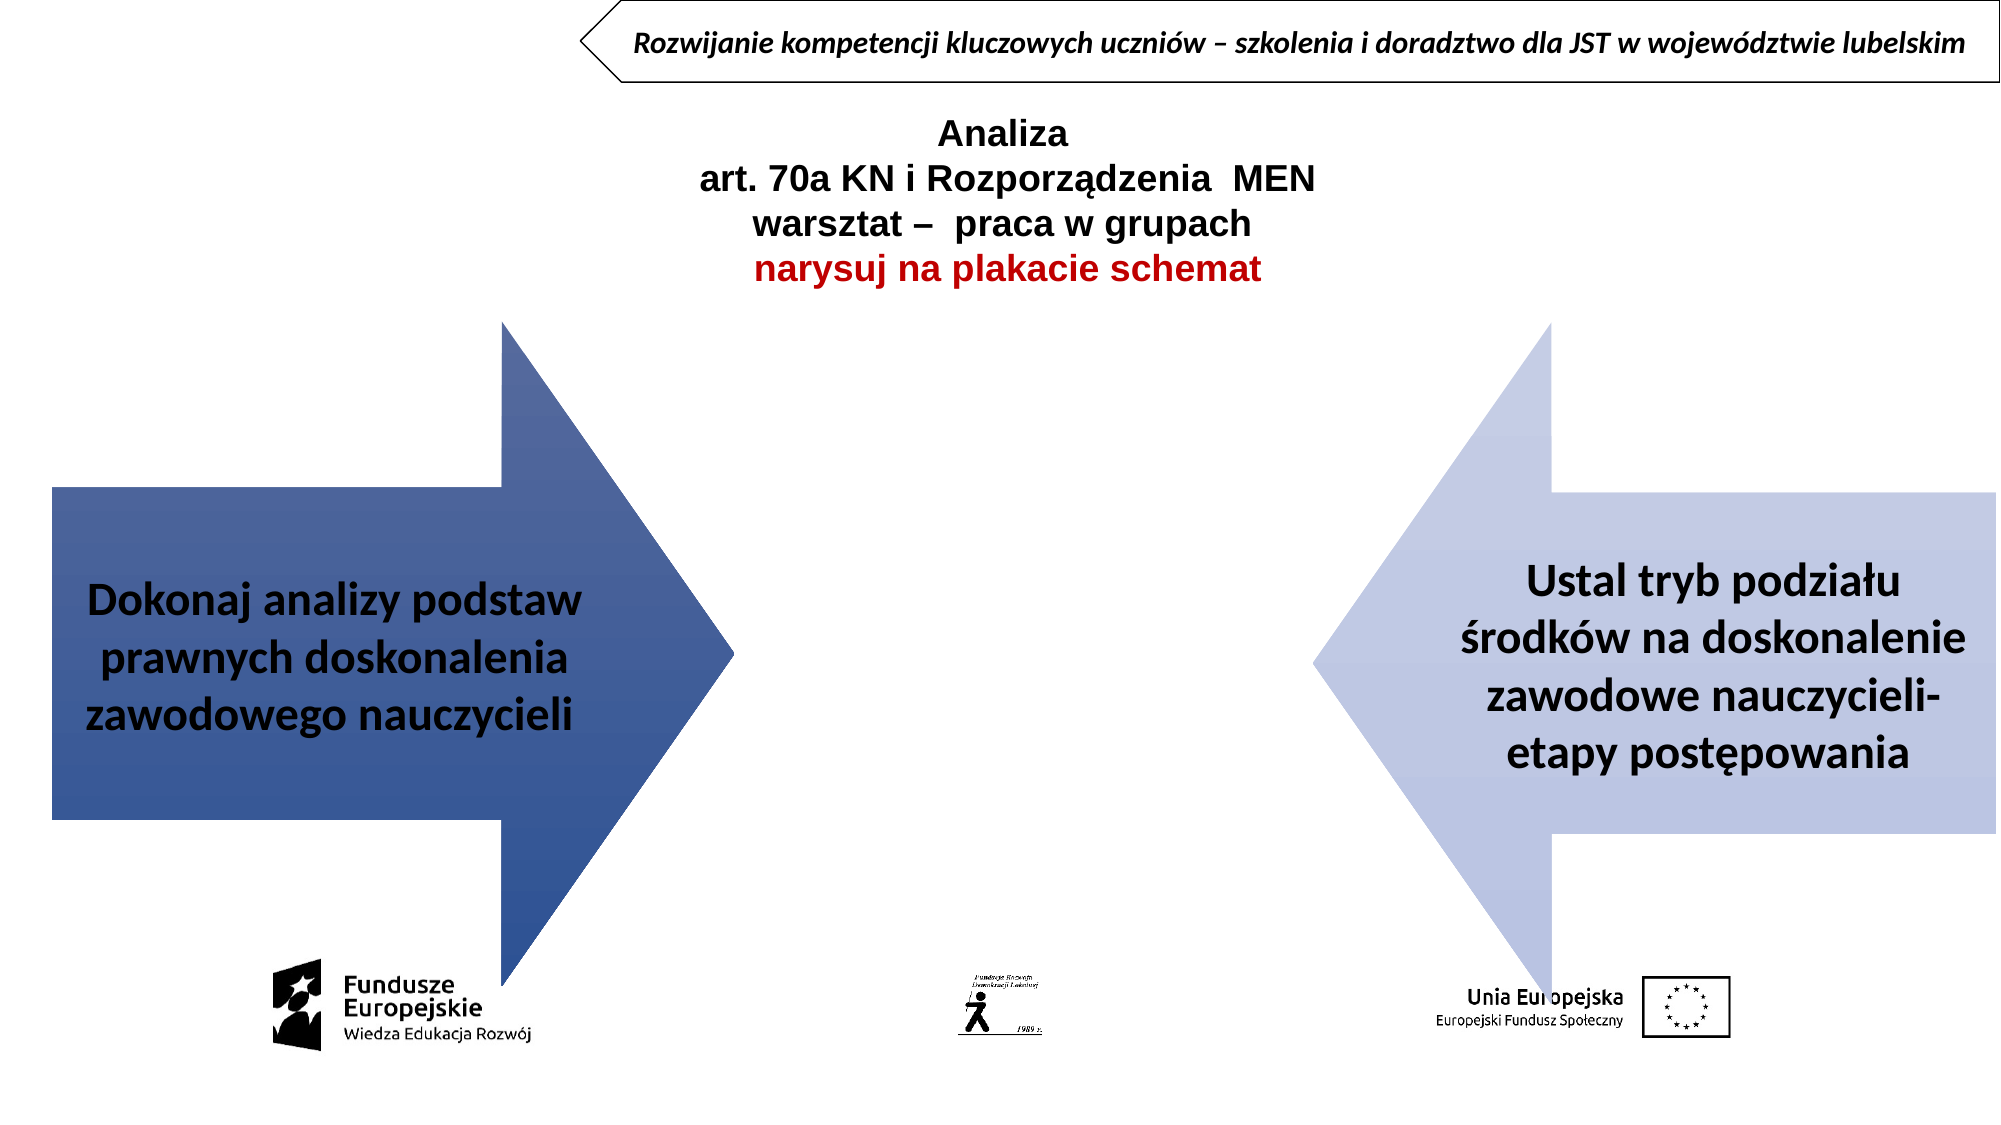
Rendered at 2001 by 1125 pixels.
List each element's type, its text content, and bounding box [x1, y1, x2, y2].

picture [954, 1005, 1046, 1038]
text_box Analiza art. 70a KN i Rozporządzenia MEN warsztat – praca w grupach narysuj na plakacie schemat [244, 101, 1772, 297]
picture [1417, 1005, 1750, 1058]
picture [249, 1005, 554, 1074]
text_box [55, 321, 2000, 1005]
text_box Rozwijanie kompetencji kluczowych uczniów – szkolenia i doradztwo dla JST w województwie lubelskim [580, 0, 2000, 83]
